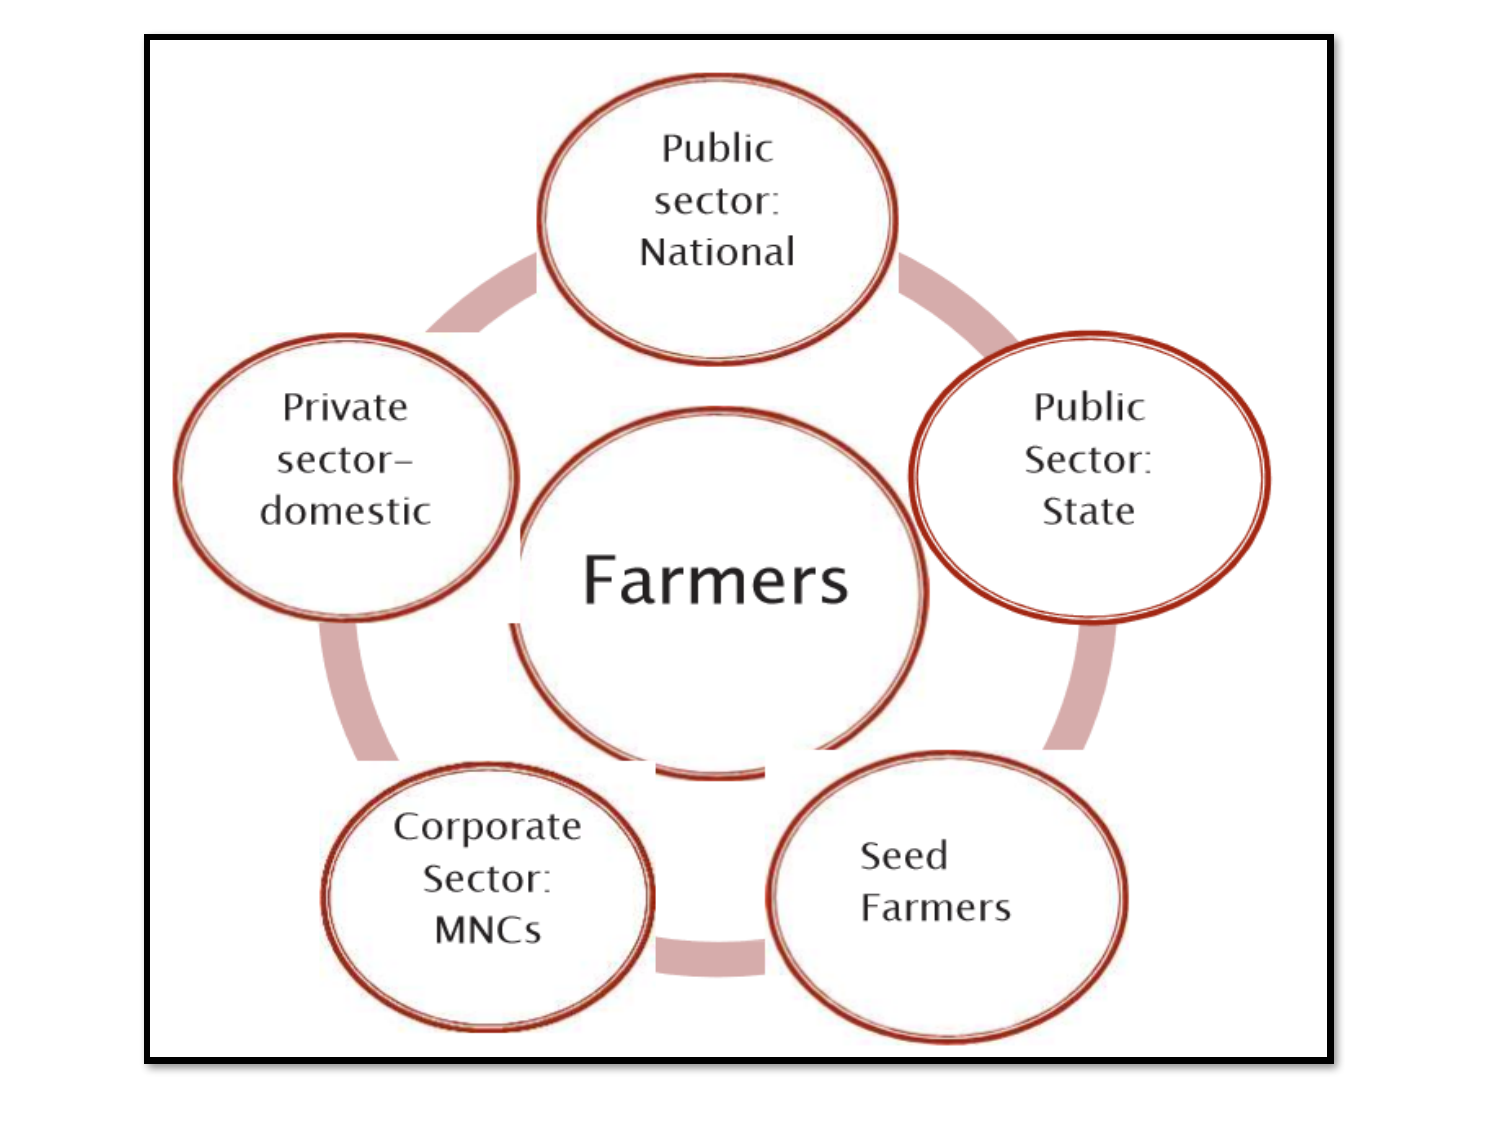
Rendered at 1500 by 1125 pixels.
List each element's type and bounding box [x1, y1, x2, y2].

picture [149, 39, 1328, 1058]
